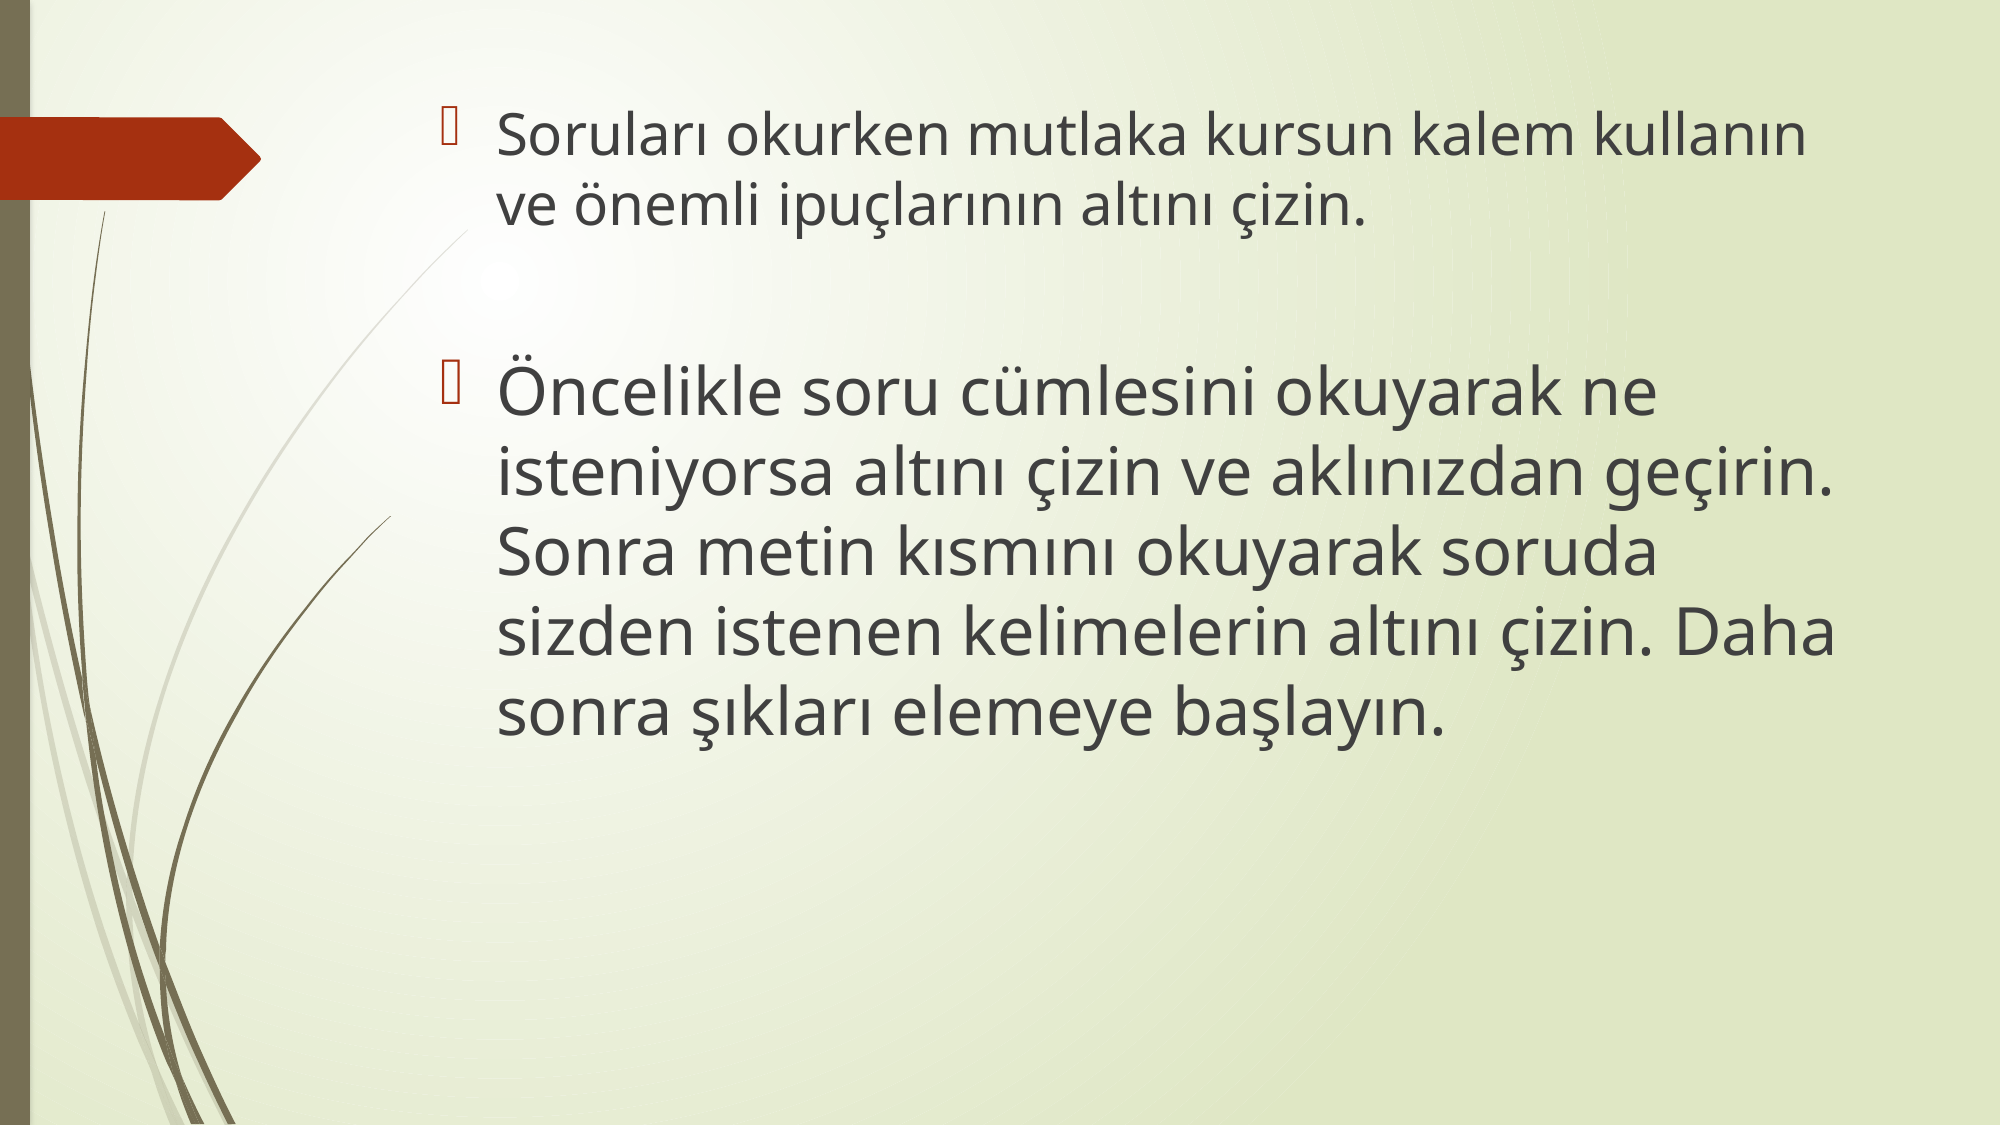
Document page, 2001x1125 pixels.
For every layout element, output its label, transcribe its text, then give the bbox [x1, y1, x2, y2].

list Soruları okurken mutlaka kursun kalem kullanın ve önemli ipuçlarının altını çizin. Öncelikle soru cümlesini okuyarak ne isteniyorsa altını çizin ve aklınızdan geçirin. Sonra metin kısmını okuyarak soruda sizden istenen kelimelerin altını çizin. Daha sonra şıkları elemeye başlayın. [424, 89, 1888, 970]
